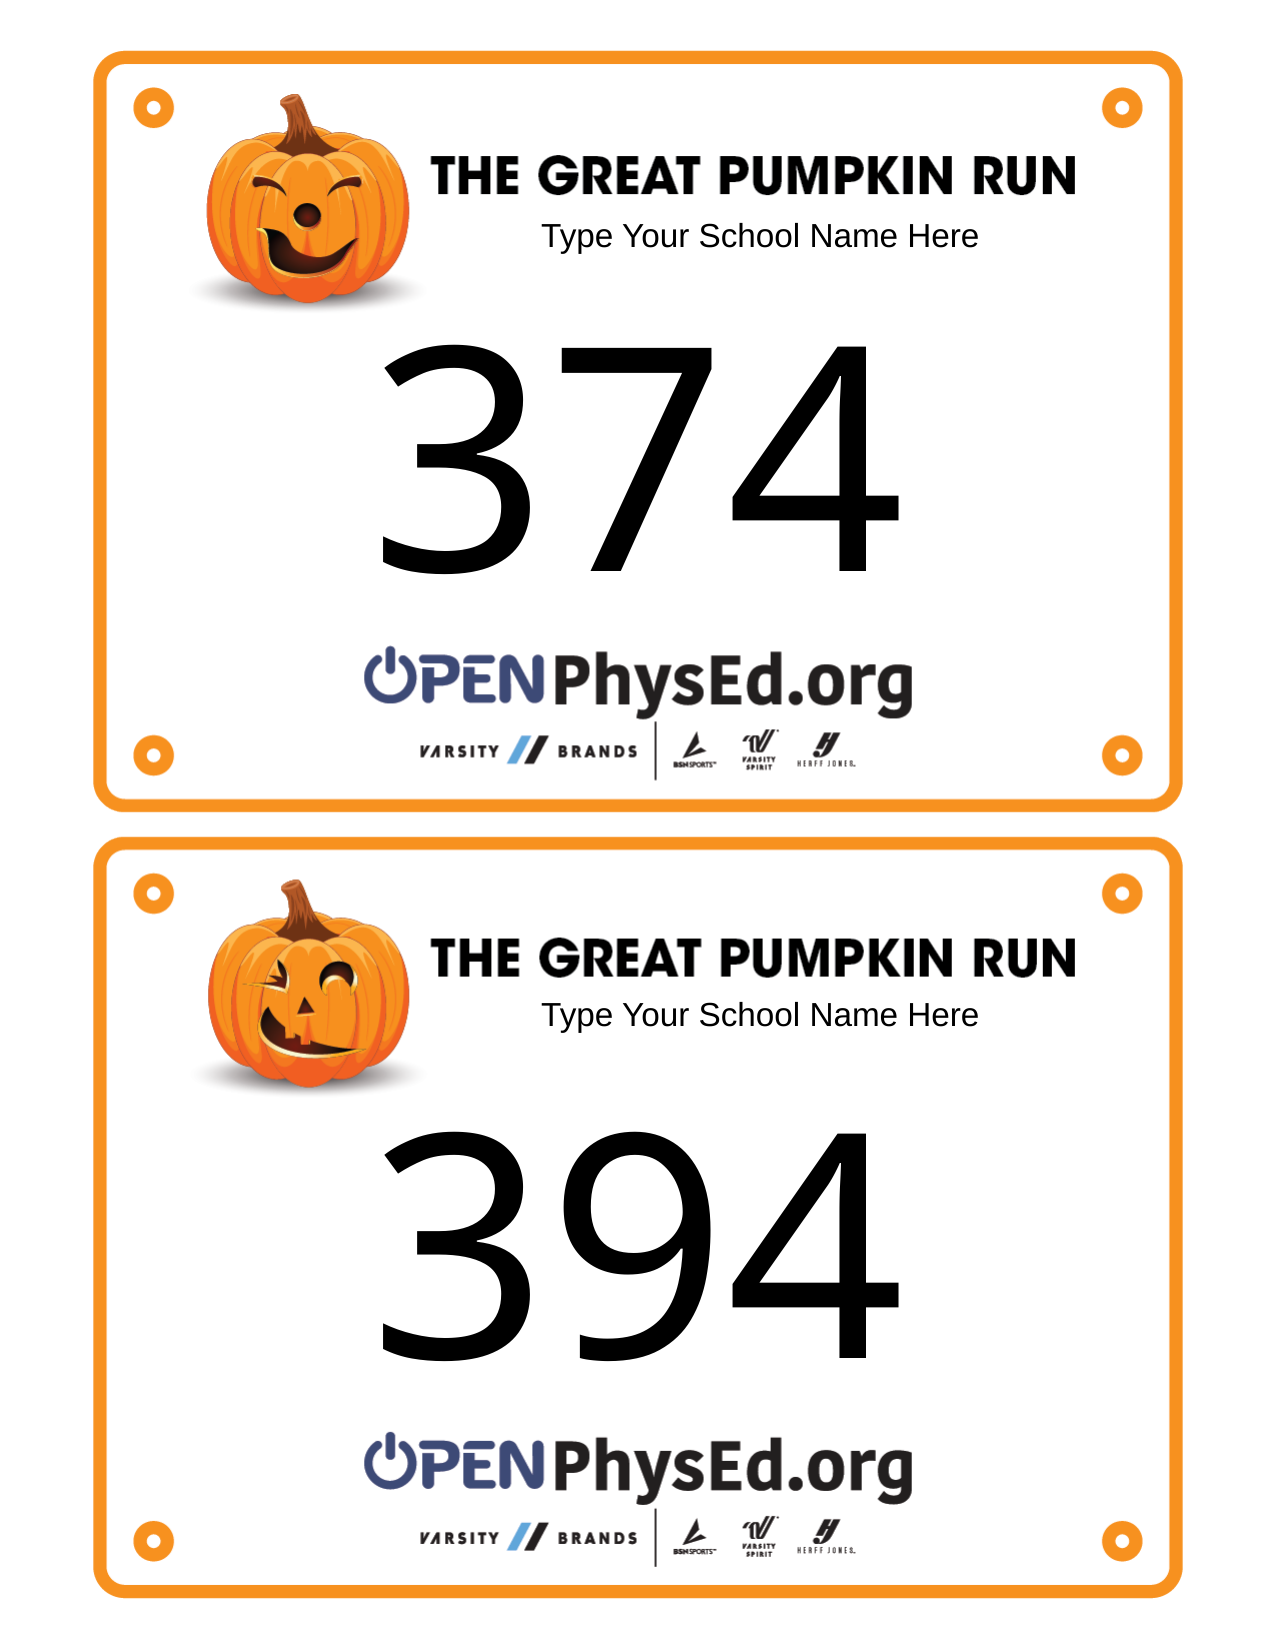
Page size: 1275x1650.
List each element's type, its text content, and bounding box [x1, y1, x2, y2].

text_box 394 [259, 1030, 1016, 1436]
picture [0, 0, 1275, 1650]
text_box Type Your School Name Here [453, 198, 1068, 269]
text_box 374 [259, 243, 1016, 649]
text_box Type Your School Name Here [453, 978, 1068, 1049]
